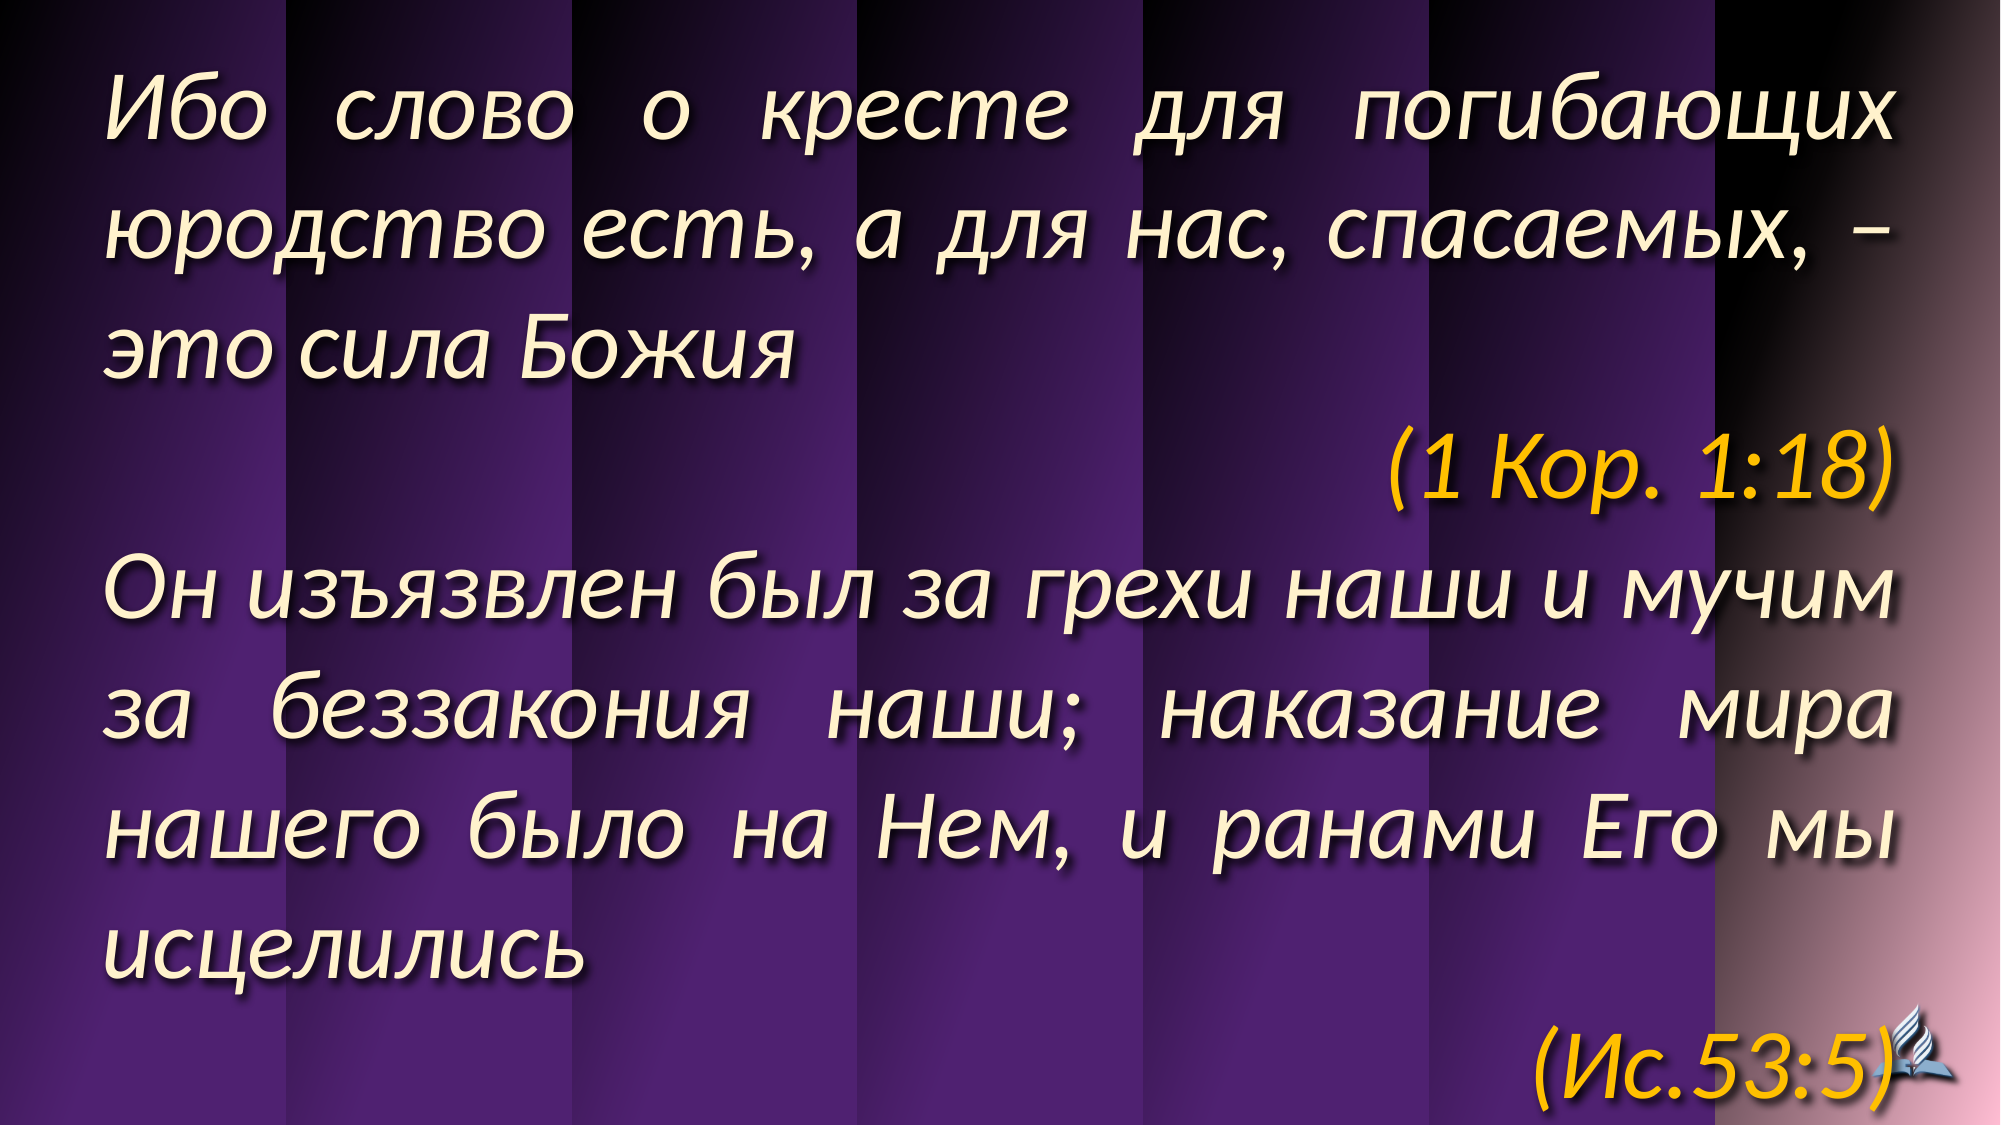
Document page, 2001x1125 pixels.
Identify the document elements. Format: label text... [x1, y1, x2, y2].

picture [0, 0, 2001, 1125]
text_box Ибо слово о кресте для погибающих юродство есть, а для нас, спасаемых, – это сила Божия (1 Кор. 1:18) Он изъязвлен был за грехи наши и мучим за беззакония наши; наказание мира нашего было на Нем, и ранами Его мы исцелились (Ис.53:5) [86, 31, 1914, 1125]
